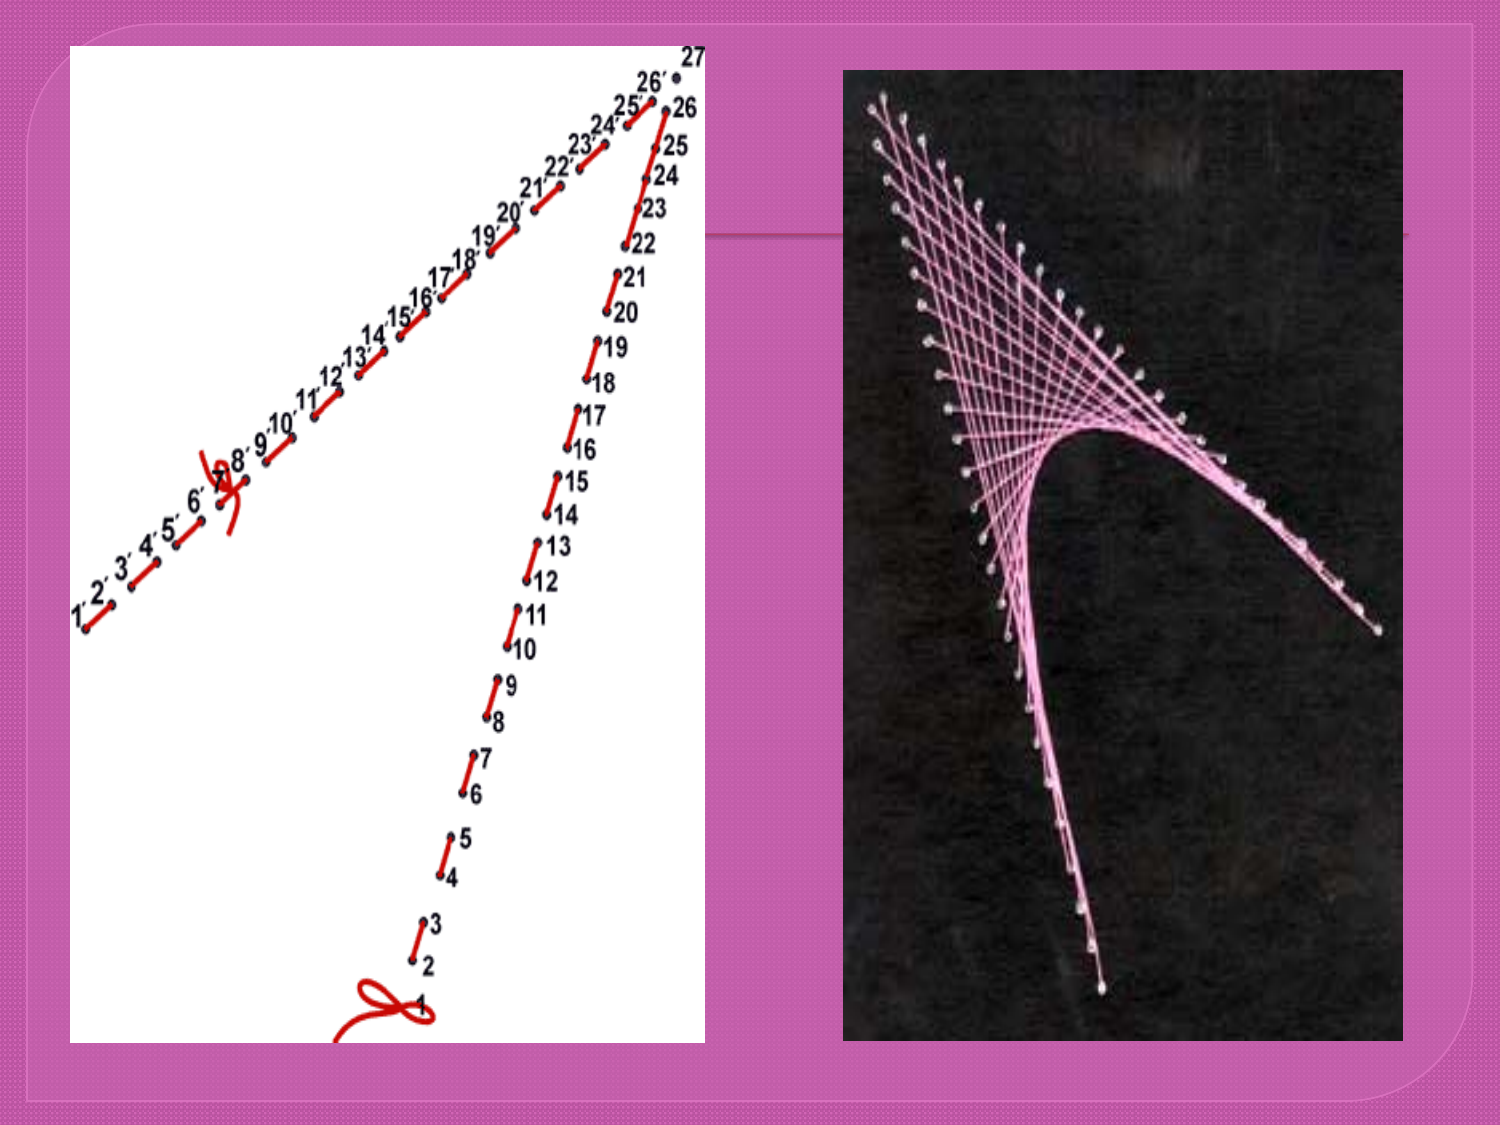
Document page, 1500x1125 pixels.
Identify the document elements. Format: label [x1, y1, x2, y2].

list [70, 46, 705, 1044]
picture [843, 70, 1403, 1042]
